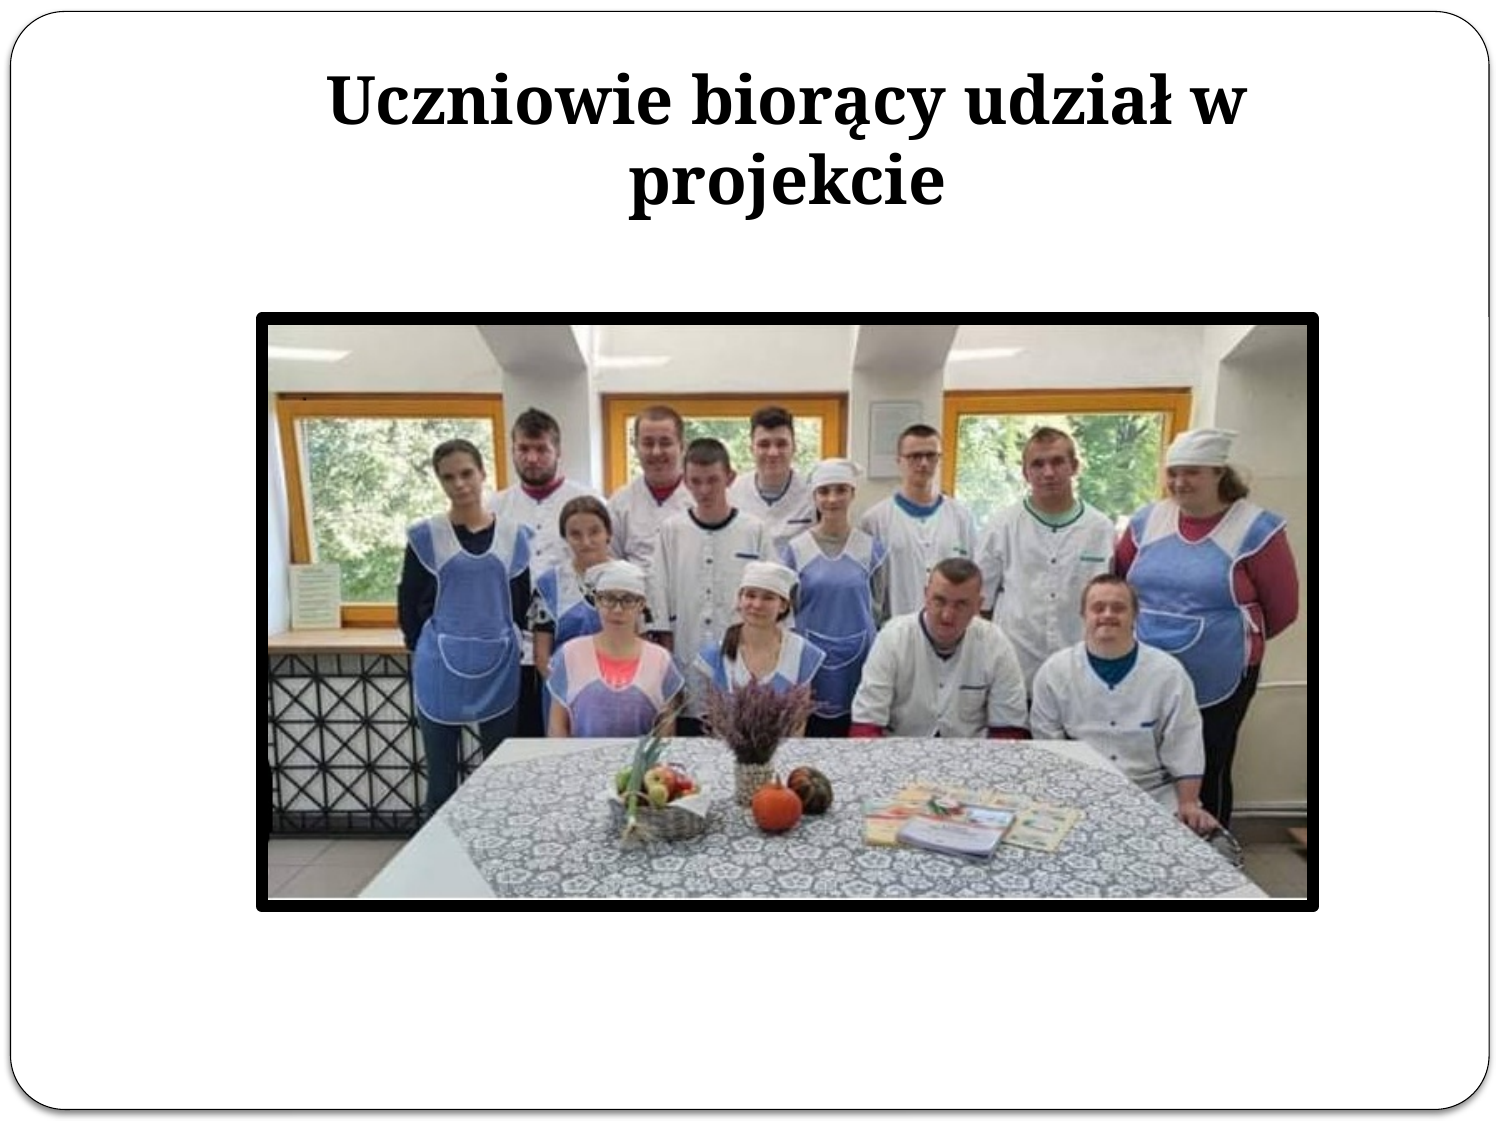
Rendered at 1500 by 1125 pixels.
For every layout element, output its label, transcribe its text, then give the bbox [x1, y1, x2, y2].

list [268, 324, 1307, 901]
title Uczniowie biorący udział w projekcie [150, 45, 1425, 233]
